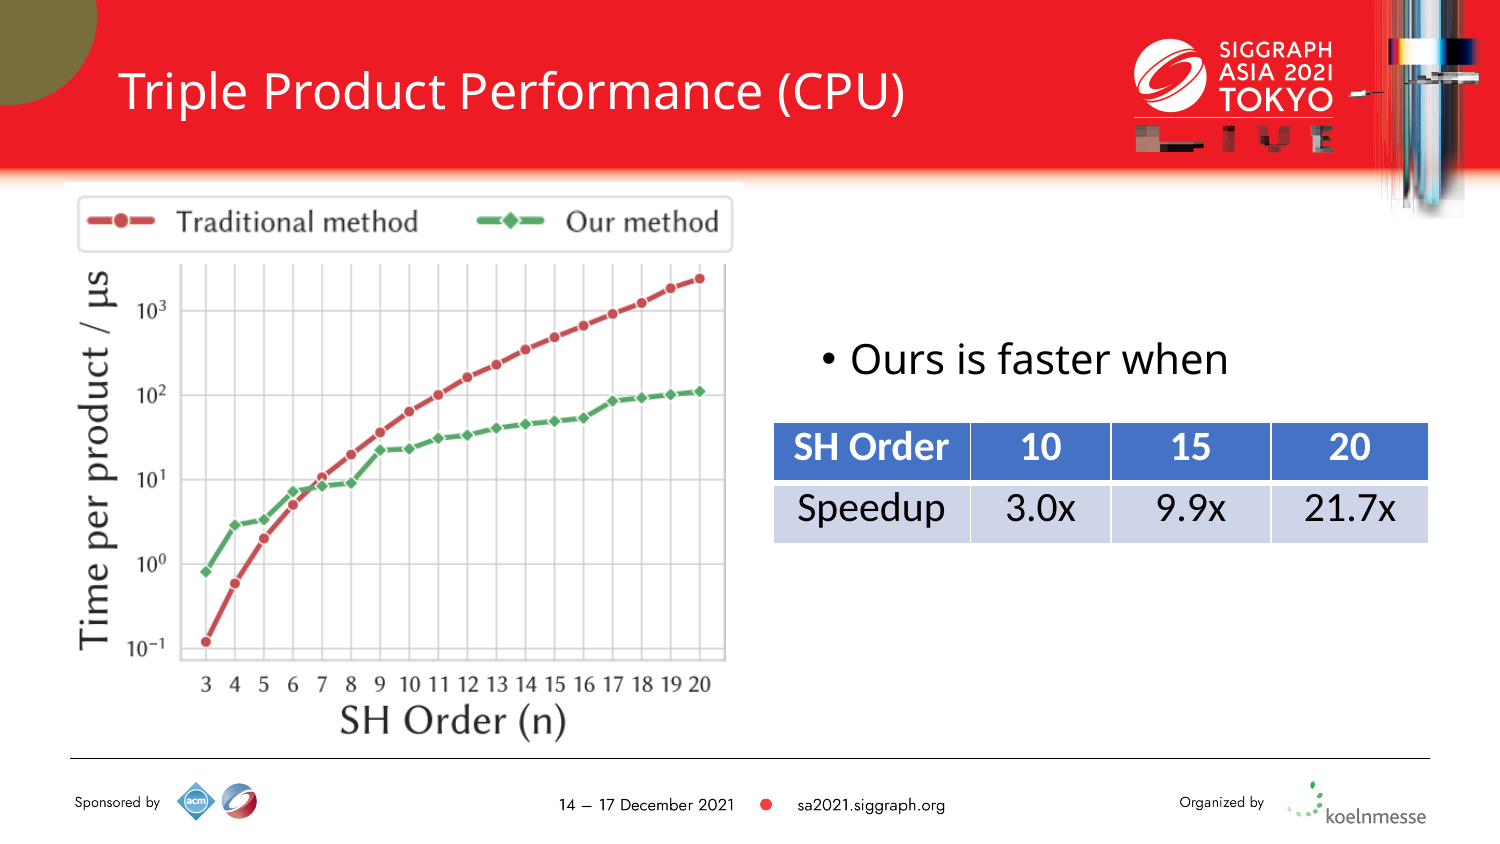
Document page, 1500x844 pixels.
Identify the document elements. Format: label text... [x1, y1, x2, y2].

table_cell 9.9x [1112, 486, 1270, 543]
table_header 20 [1272, 423, 1428, 480]
table_cell 3.0x [971, 486, 1110, 543]
table_header 10 [971, 423, 1110, 480]
picture [0, 0, 1500, 844]
table_header SH Order [774, 423, 970, 480]
table_header 15 [1112, 423, 1270, 480]
table_cell Speedup [774, 486, 970, 543]
title Triple Product Performance (CPU) [103, 44, 1092, 142]
table_cell 21.7x [1272, 486, 1428, 543]
